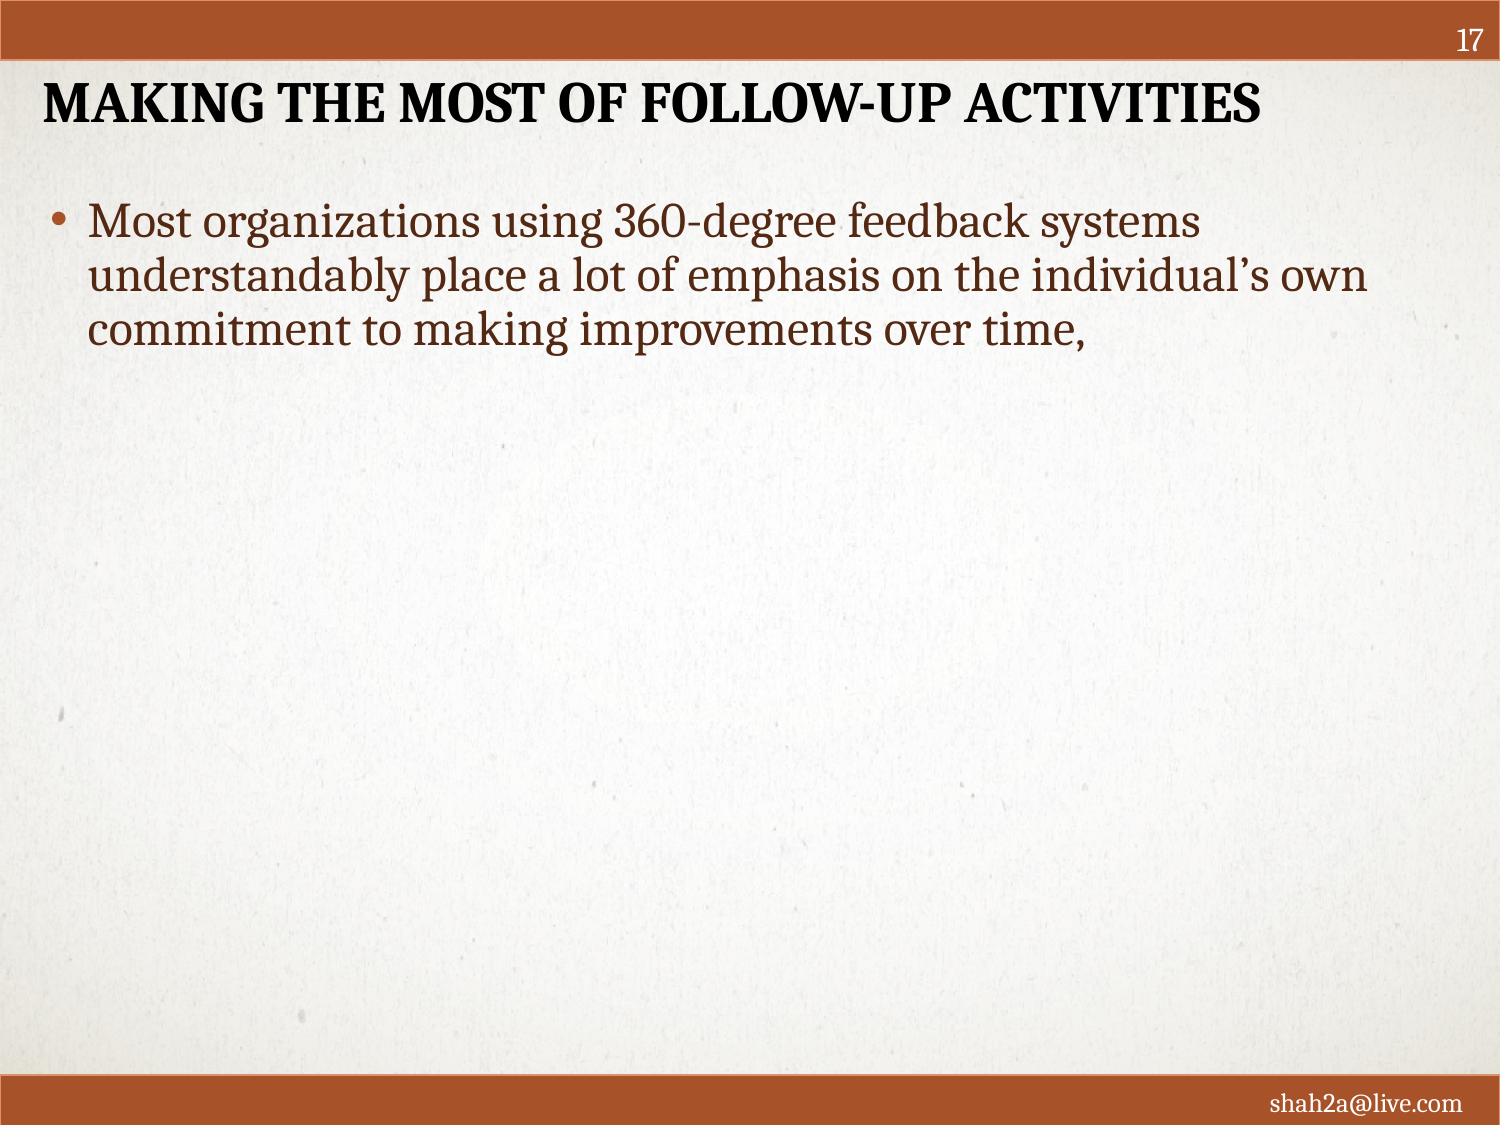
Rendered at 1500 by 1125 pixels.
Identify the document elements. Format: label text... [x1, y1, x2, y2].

picture [0, 61, 1500, 1074]
slide_number 17 [1412, 0, 1500, 76]
title Making the Most of Follow-up Activities [27, 67, 1475, 143]
list Most organizations using 360-degree feedback systems understandably place a lot of emphasis on the individual’s own commitment to making improvements over time, [27, 186, 1475, 1069]
